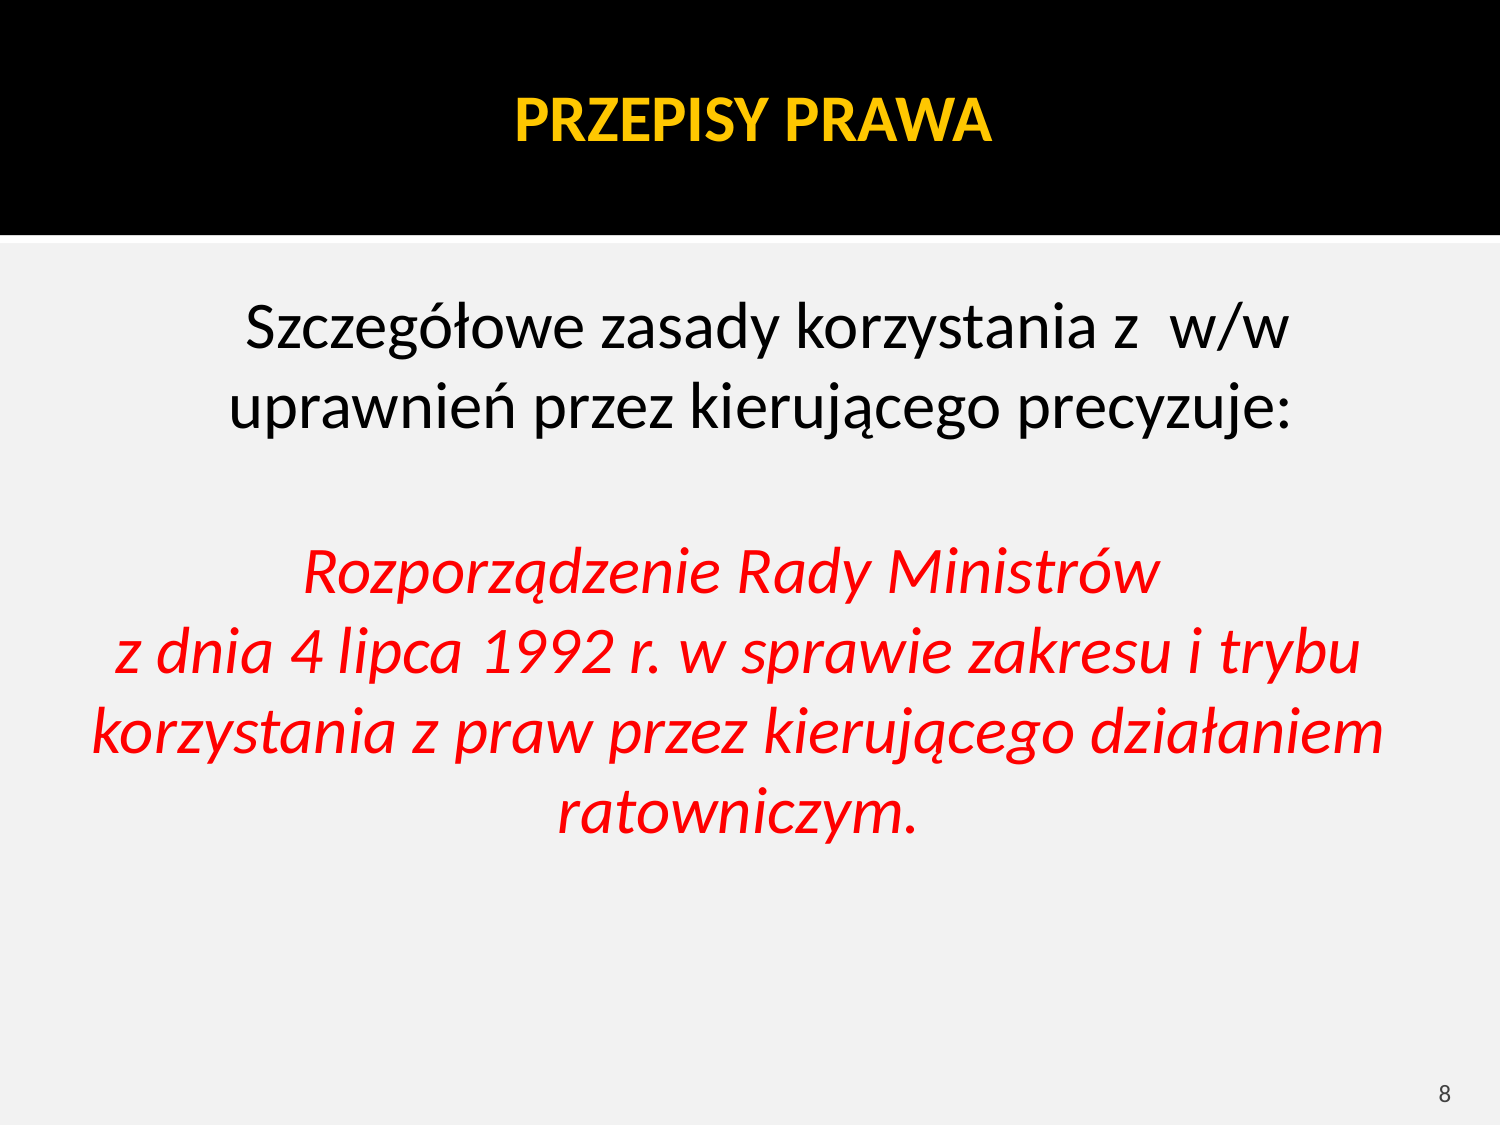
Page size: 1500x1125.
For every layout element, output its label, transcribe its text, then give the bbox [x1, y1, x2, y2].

list Szczegółowe zasady korzystania z w/w uprawnień przez kierującego precyzuje: Rozporządzenie Rady Ministrów z dnia 4 lipca 1992 r. w sprawie zakresu i trybu korzystania z praw przez kierującego działaniem ratowniczym. [29, 267, 1449, 1074]
title PRZEPISY PRAWA [0, 42, 1500, 187]
slide_number 8 [1345, 1062, 1467, 1108]
